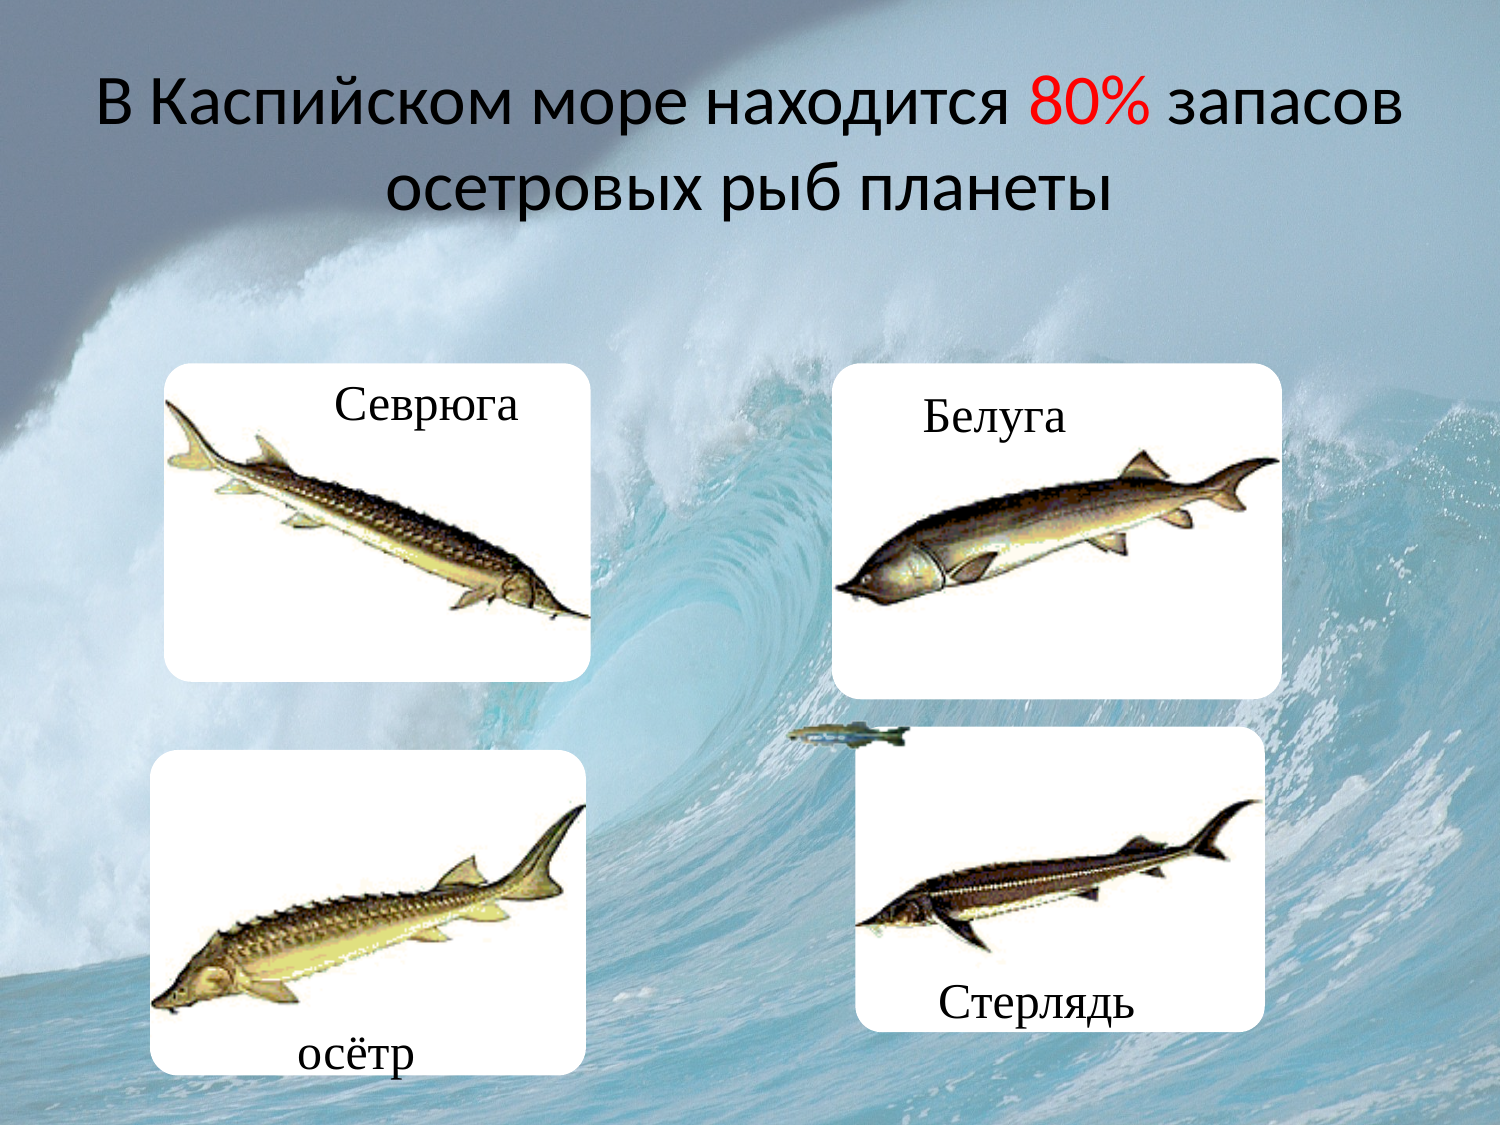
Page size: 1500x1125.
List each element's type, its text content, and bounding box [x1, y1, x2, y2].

picture [149, 363, 1283, 1076]
title В Каспийском море находится 80% запасов осетровых рыб планеты [75, 45, 1425, 233]
text_box Севрюга [591, 363, 596, 438]
